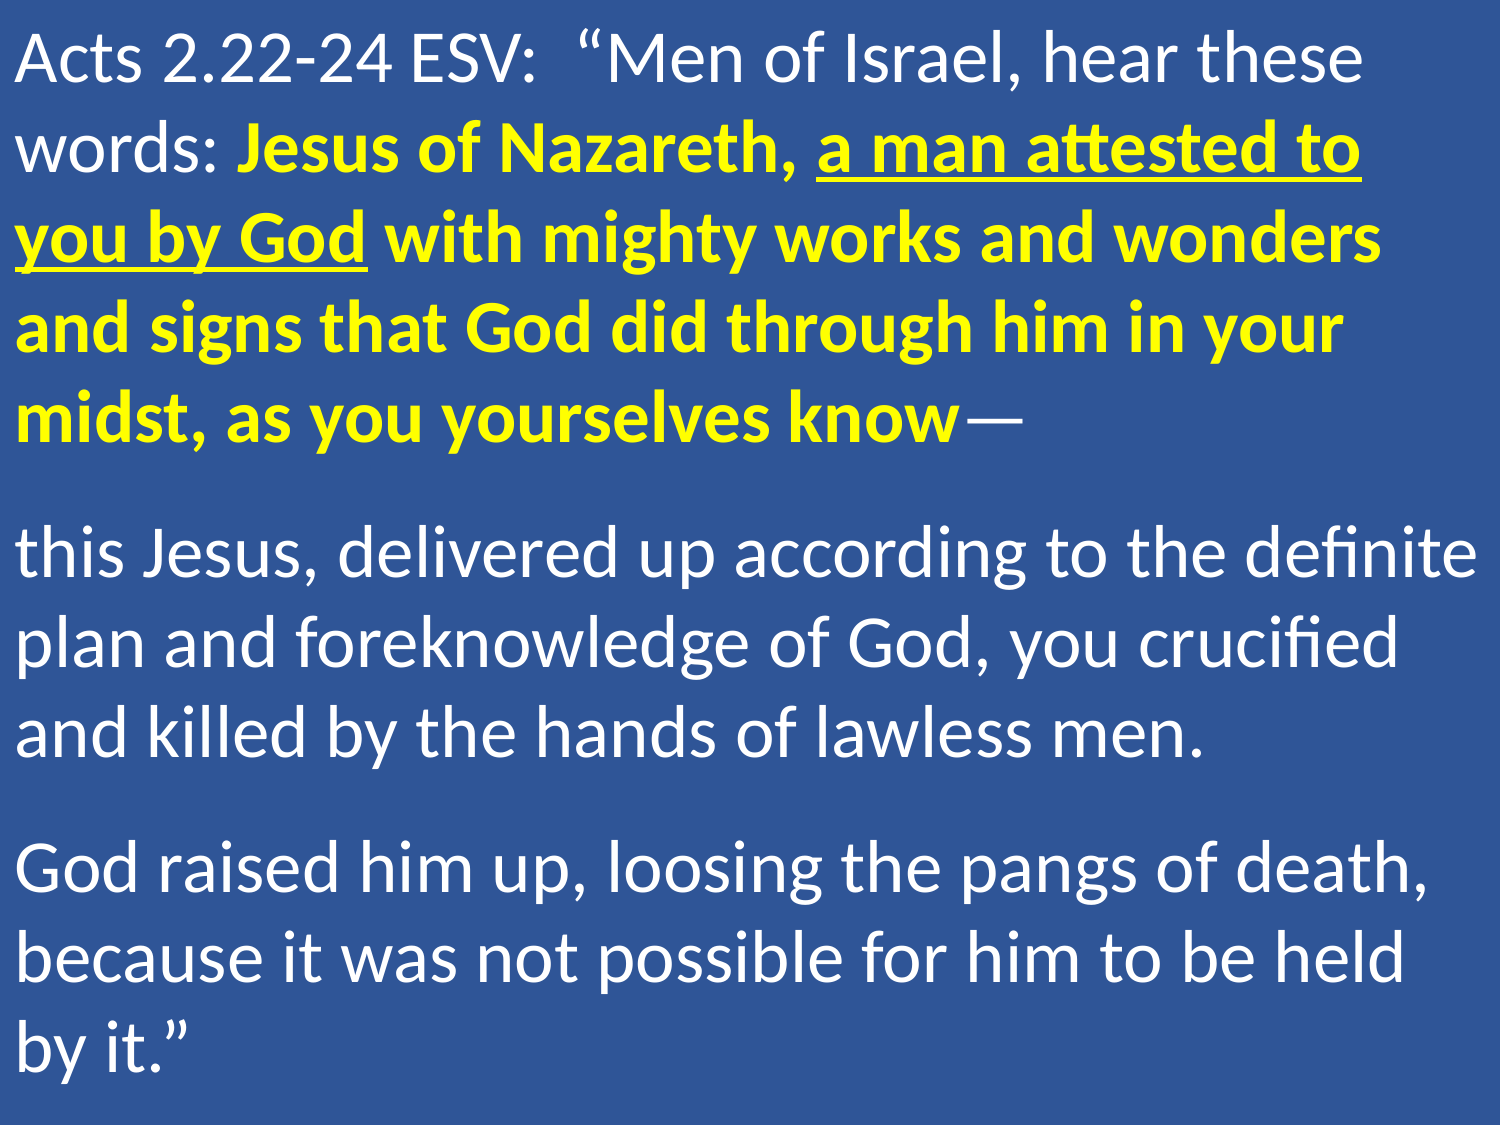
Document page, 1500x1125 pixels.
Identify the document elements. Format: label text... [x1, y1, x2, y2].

text_box Acts 2.22-24 ESV: “Men of Israel, hear these words: Jesus of Nazareth, a man attested to you by God with mighty works and wonders and signs that God did through him in your midst, as you yourselves know— this Jesus, delivered up according to the definite plan and foreknowledge of God, you crucified and killed by the hands of lawless men. God raised him up, loosing the pangs of death, because it was not possible for him to be held by it.” [0, 0, 1500, 1095]
